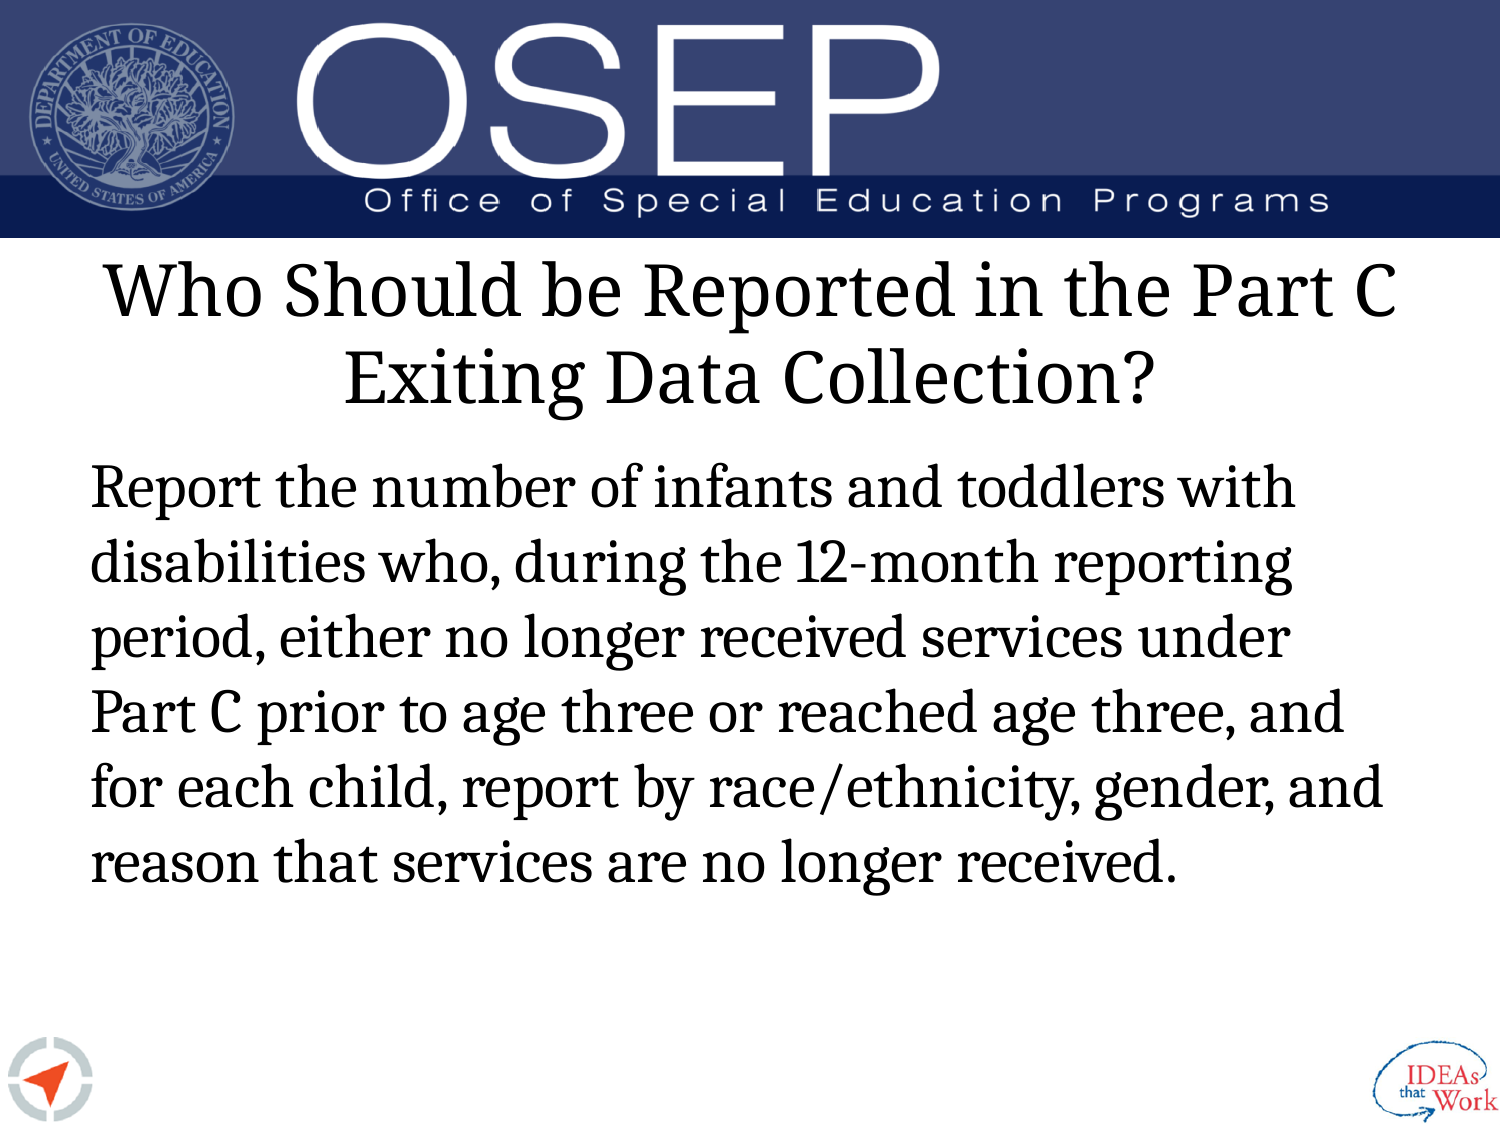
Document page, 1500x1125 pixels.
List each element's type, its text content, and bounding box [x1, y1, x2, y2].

picture [0, 0, 1500, 238]
picture [1369, 1037, 1500, 1125]
picture [8, 1037, 93, 1122]
title Who Should be Reported in the Part C Exiting Data Collection? [75, 237, 1425, 425]
list Report the number of infants and toddlers with disabilities who, during the 12-month reporting period, either no longer received services under Part C prior to age three or reached age three, and for each child, report by race/ethnicity, gender, and reason that services are no longer received. [75, 437, 1425, 1030]
